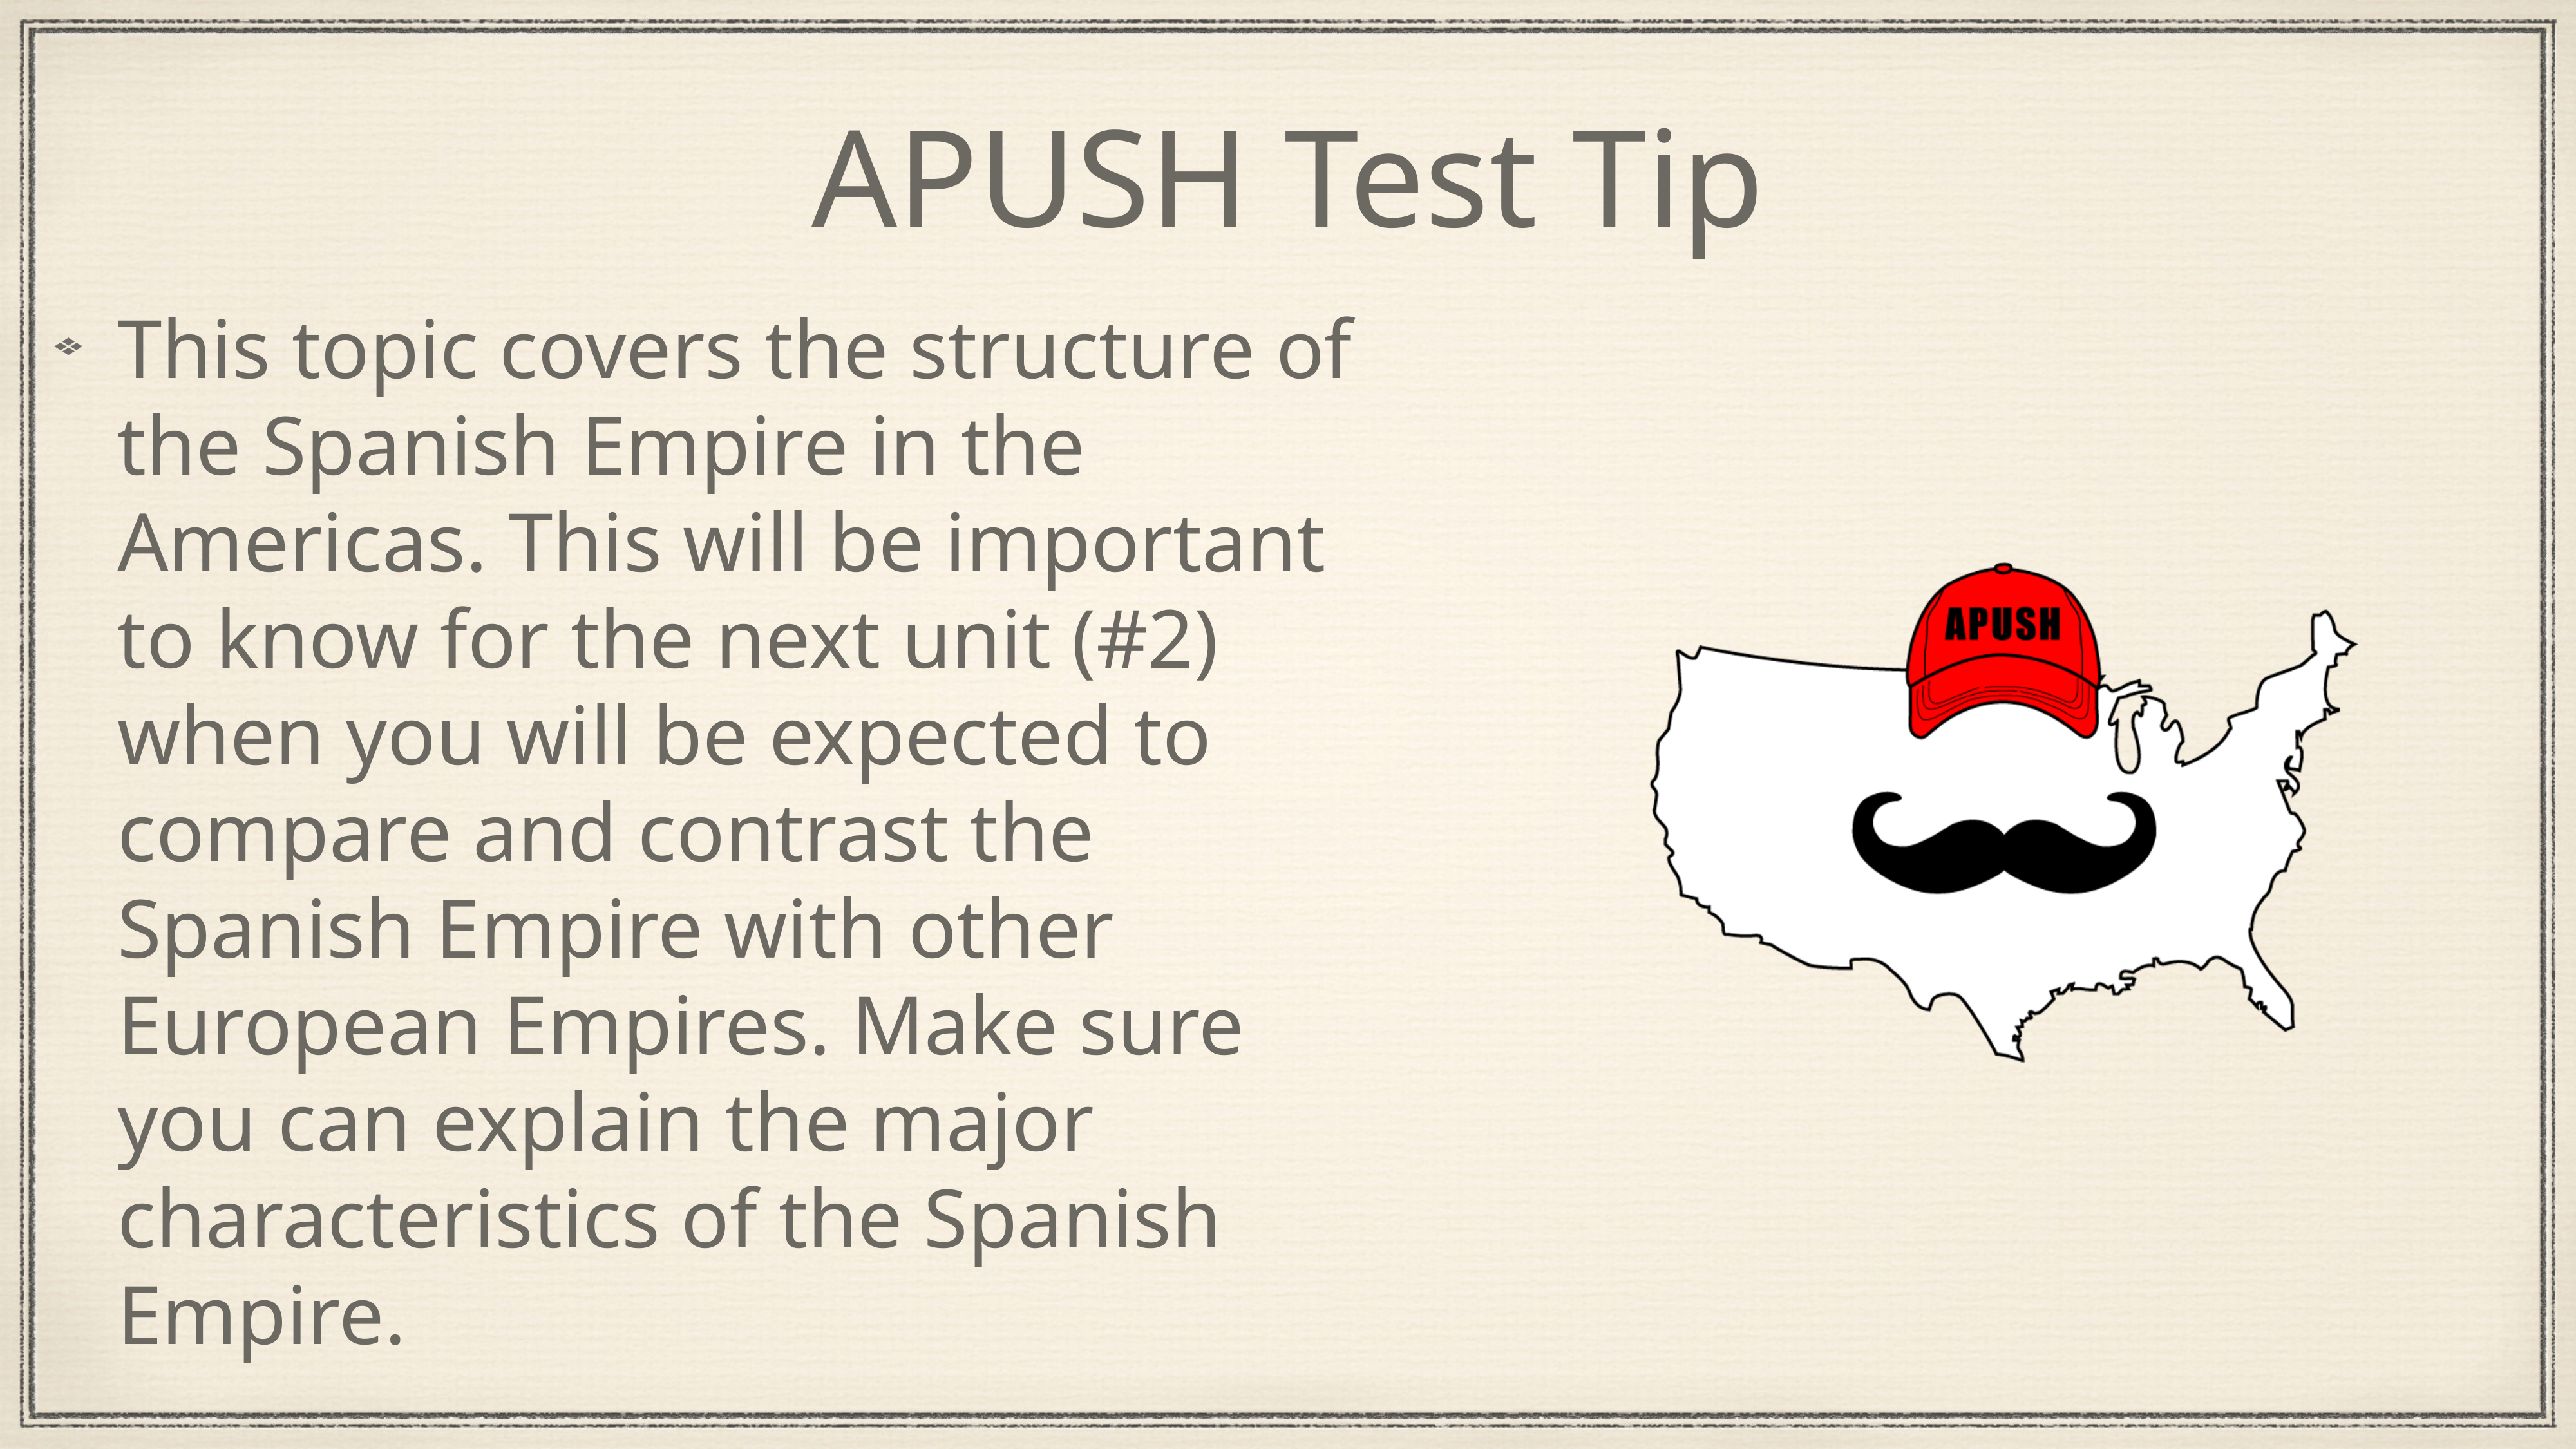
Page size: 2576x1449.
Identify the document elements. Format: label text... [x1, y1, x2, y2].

list This topic covers the structure of the Spanish Empire in the Americas. This will be important to know for the next unit (#2) when you will be expected to compare and contrast the Spanish Empire with other European Empires. Make sure you can explain the major characteristics of the Spanish Empire. [48, 247, 1399, 1411]
picture [0, 0, 2576, 1449]
title APUSH Test Tip [214, 59, 2362, 288]
